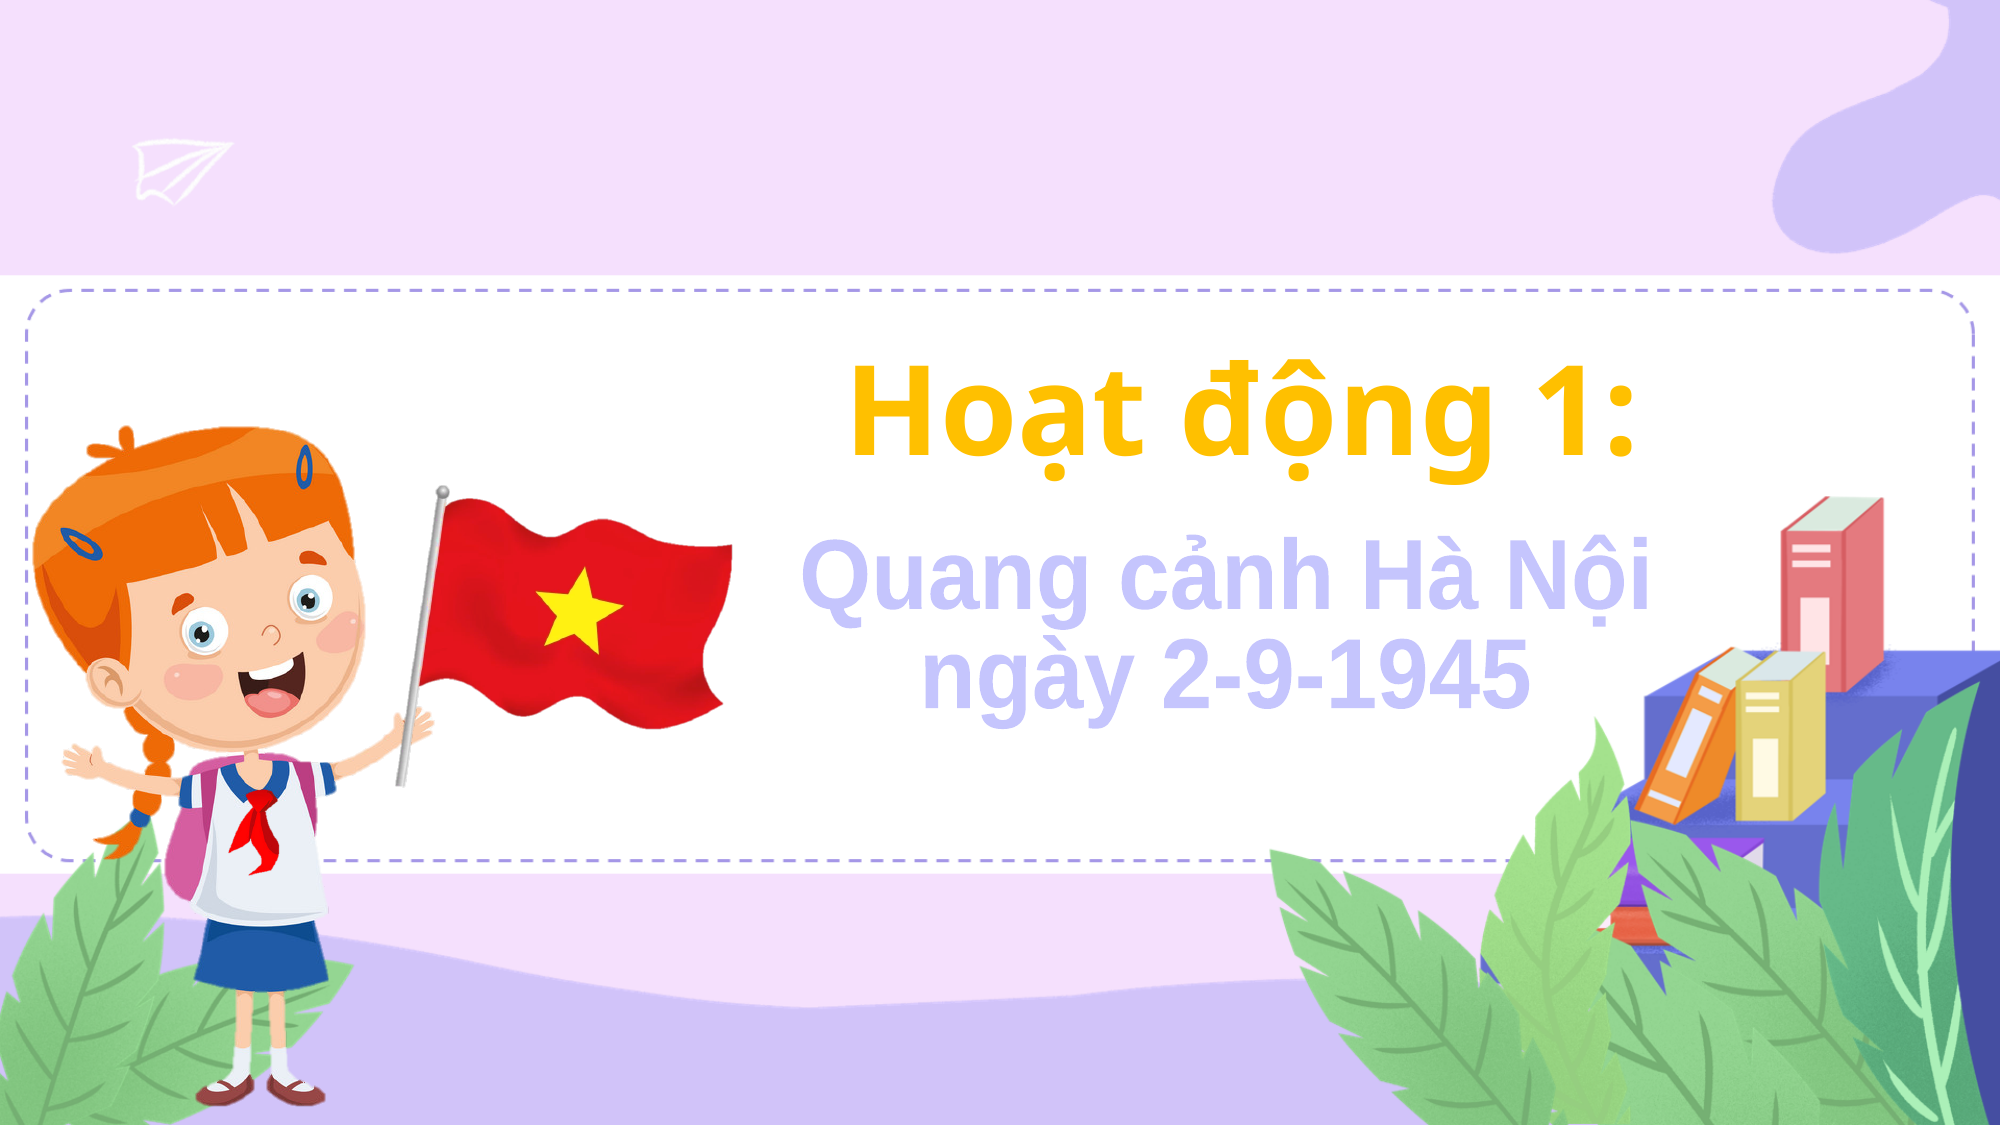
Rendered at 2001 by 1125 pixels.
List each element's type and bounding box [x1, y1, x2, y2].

text_box [0, 373, 457, 1125]
picture [0, 0, 2000, 1125]
